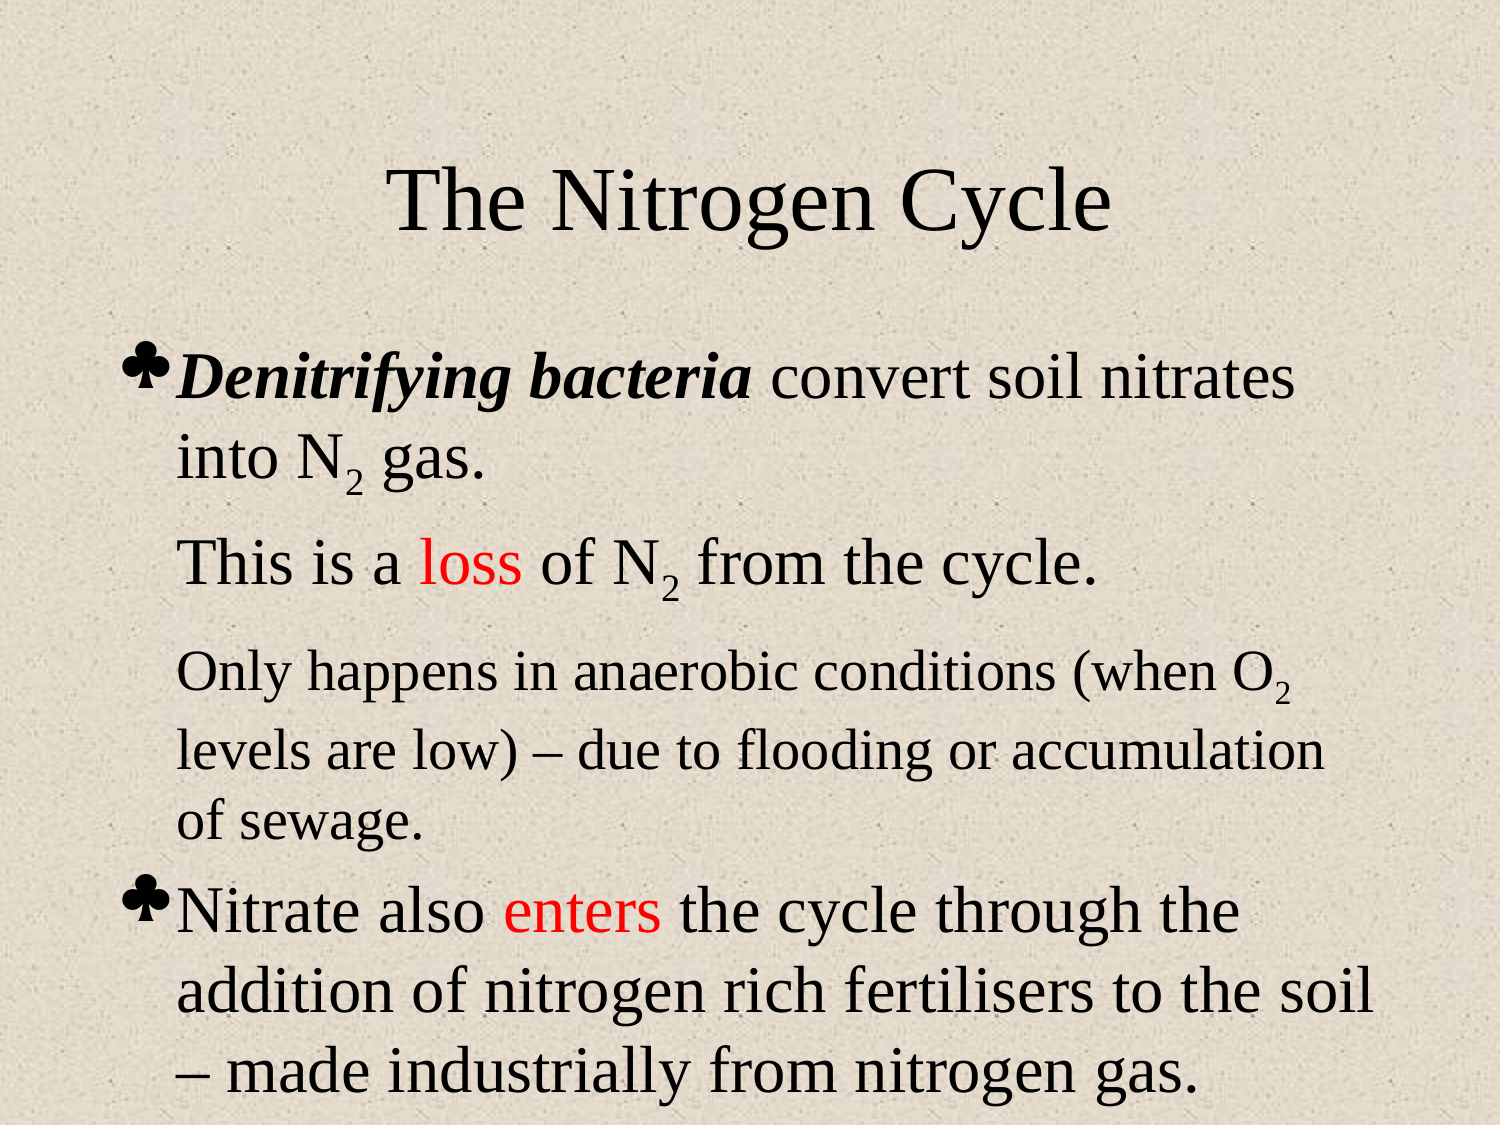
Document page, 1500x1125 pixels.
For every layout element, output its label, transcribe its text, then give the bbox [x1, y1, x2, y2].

title The Nitrogen Cycle [111, 99, 1388, 288]
picture [0, 0, 1500, 1125]
list Denitrifying bacteria convert soil nitrates into N2 gas. This is a loss of N2 from the cycle. Only happens in anaerobic conditions (when O2 levels are low) – due to flooding or accumulation of sewage. Nitrate also enters the cycle through the addition of nitrogen rich fertilisers to the soil – made industrially from nitrogen gas. [111, 324, 1388, 1125]
